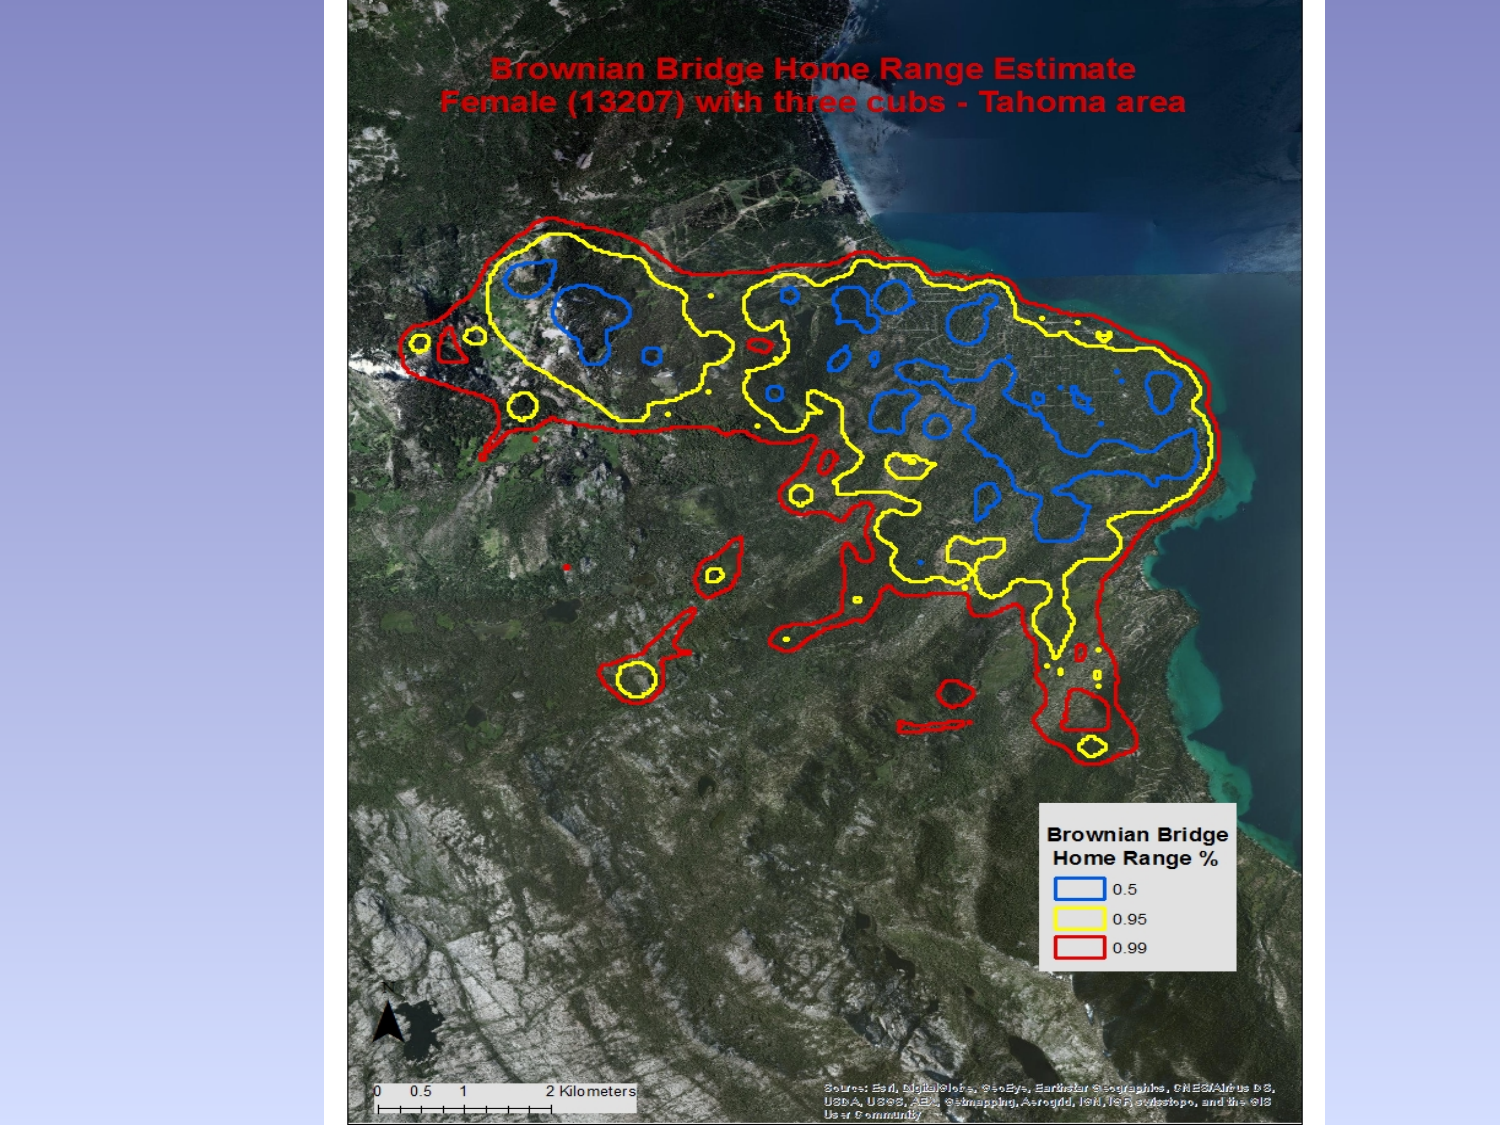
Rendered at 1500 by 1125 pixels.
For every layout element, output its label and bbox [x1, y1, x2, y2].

list [324, 0, 1326, 1125]
